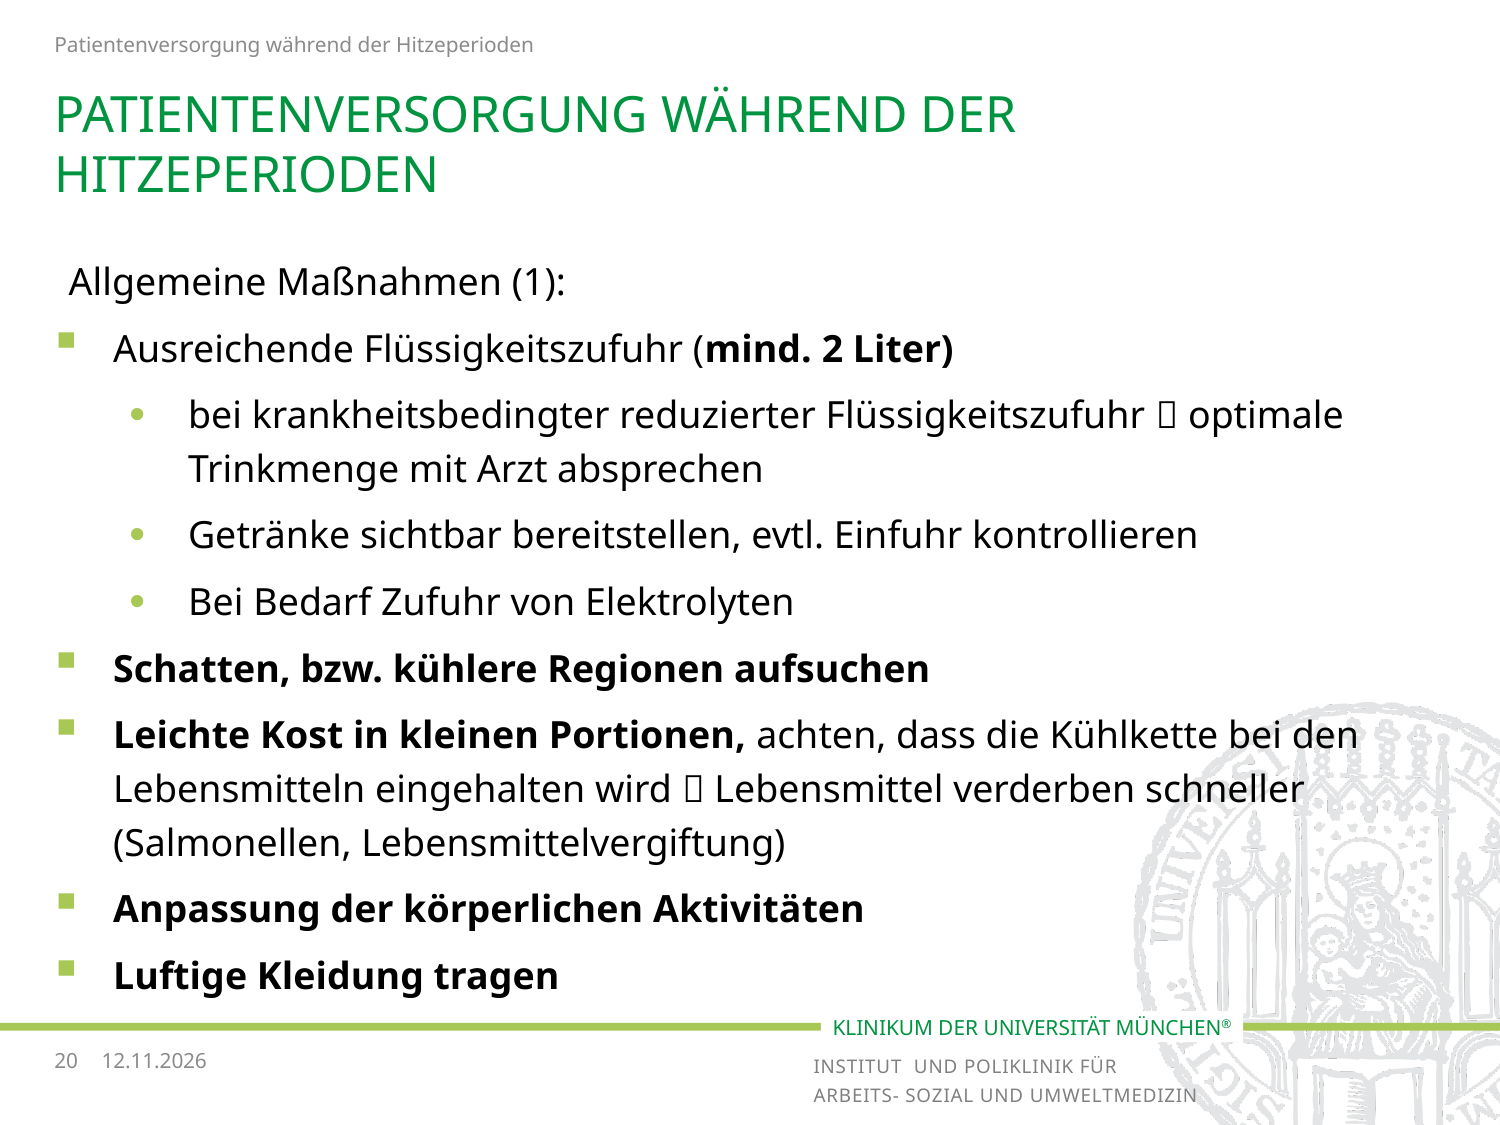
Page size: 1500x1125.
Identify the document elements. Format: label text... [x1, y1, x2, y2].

picture [1133, 702, 1500, 1022]
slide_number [108, 1046, 452, 1076]
picture [1133, 1031, 1500, 1125]
list Allgemeine Maßnahmen (1): Ausreichende Flüssigkeitszufuhr (mind. 2 Liter) bei krankheitsbedingter reduzierter Flüssigkeitszufuhr  optimale Trinkmenge mit Arzt absprechen Getränke sichtbar bereitstellen, evtl. Einfuhr kontrollieren Bei Bedarf Zufuhr von Elektrolyten Schatten, bzw. kühlere Regionen aufsuchen Leichte Kost in kleinen Portionen, achten, dass die Kühlkette bei den Lebensmitteln eingehalten wird  Lebensmittel verderben schneller (Salmonellen, Lebensmittelvergiftung) Anpassung der körperlichen Aktivitäten Luftige Kleidung tragen [54, 253, 1407, 993]
text_box [159, 397, 310, 548]
footer Patientenversorgung während der Hitzeperioden [54, 29, 1407, 60]
slide_number 20 [54, 1046, 108, 1076]
title Patientenversorgung Während der Hitzeperioden [54, 82, 1407, 213]
